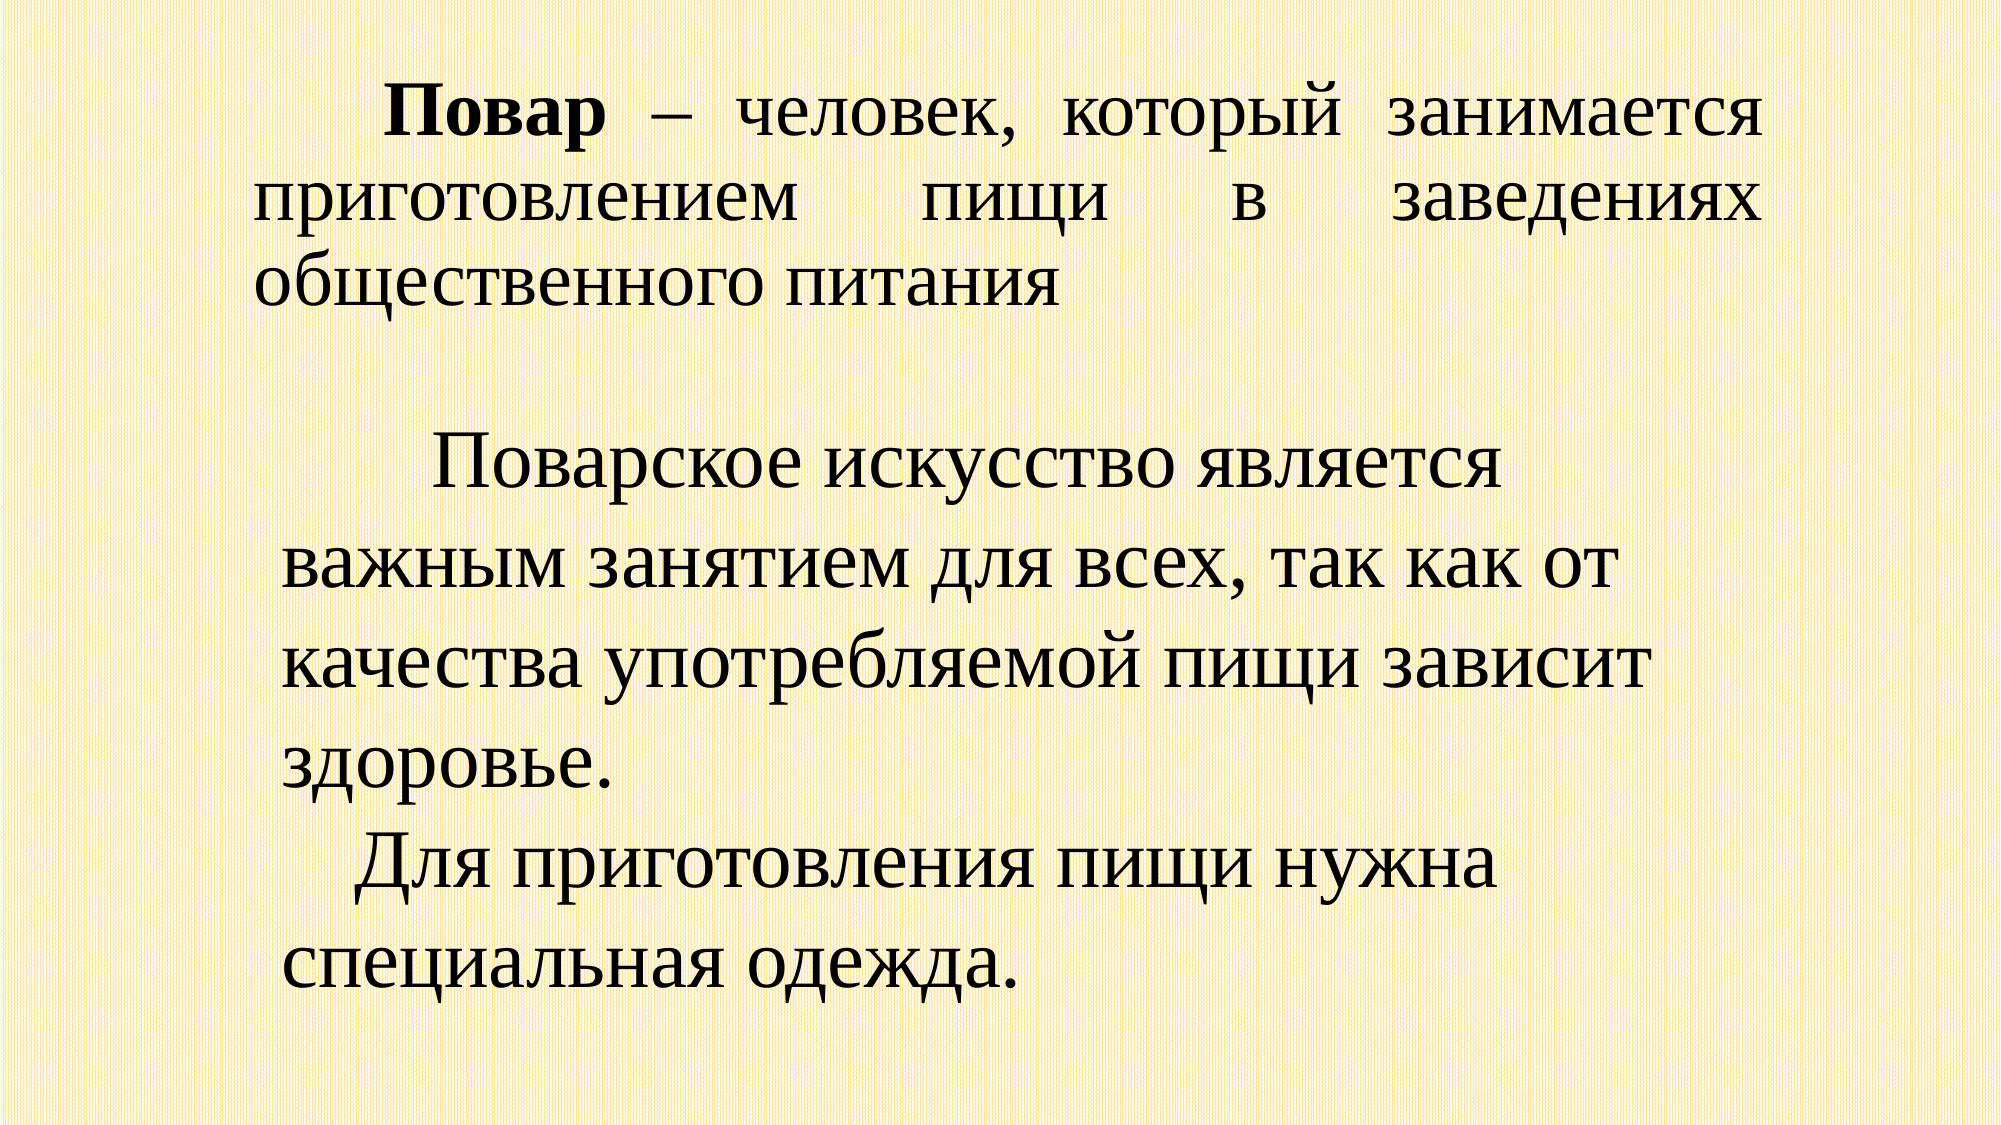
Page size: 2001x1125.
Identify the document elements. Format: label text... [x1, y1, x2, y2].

title Повар – человек, который занимается приготовлением пищи в заведениях общественного питания [239, 59, 1780, 331]
list Поварское искусство является важным занятием для всех, так как от качества употребляемой пищи зависит здоровье. Для приготовления пищи нужна специальная одежда. [228, 396, 1818, 1014]
